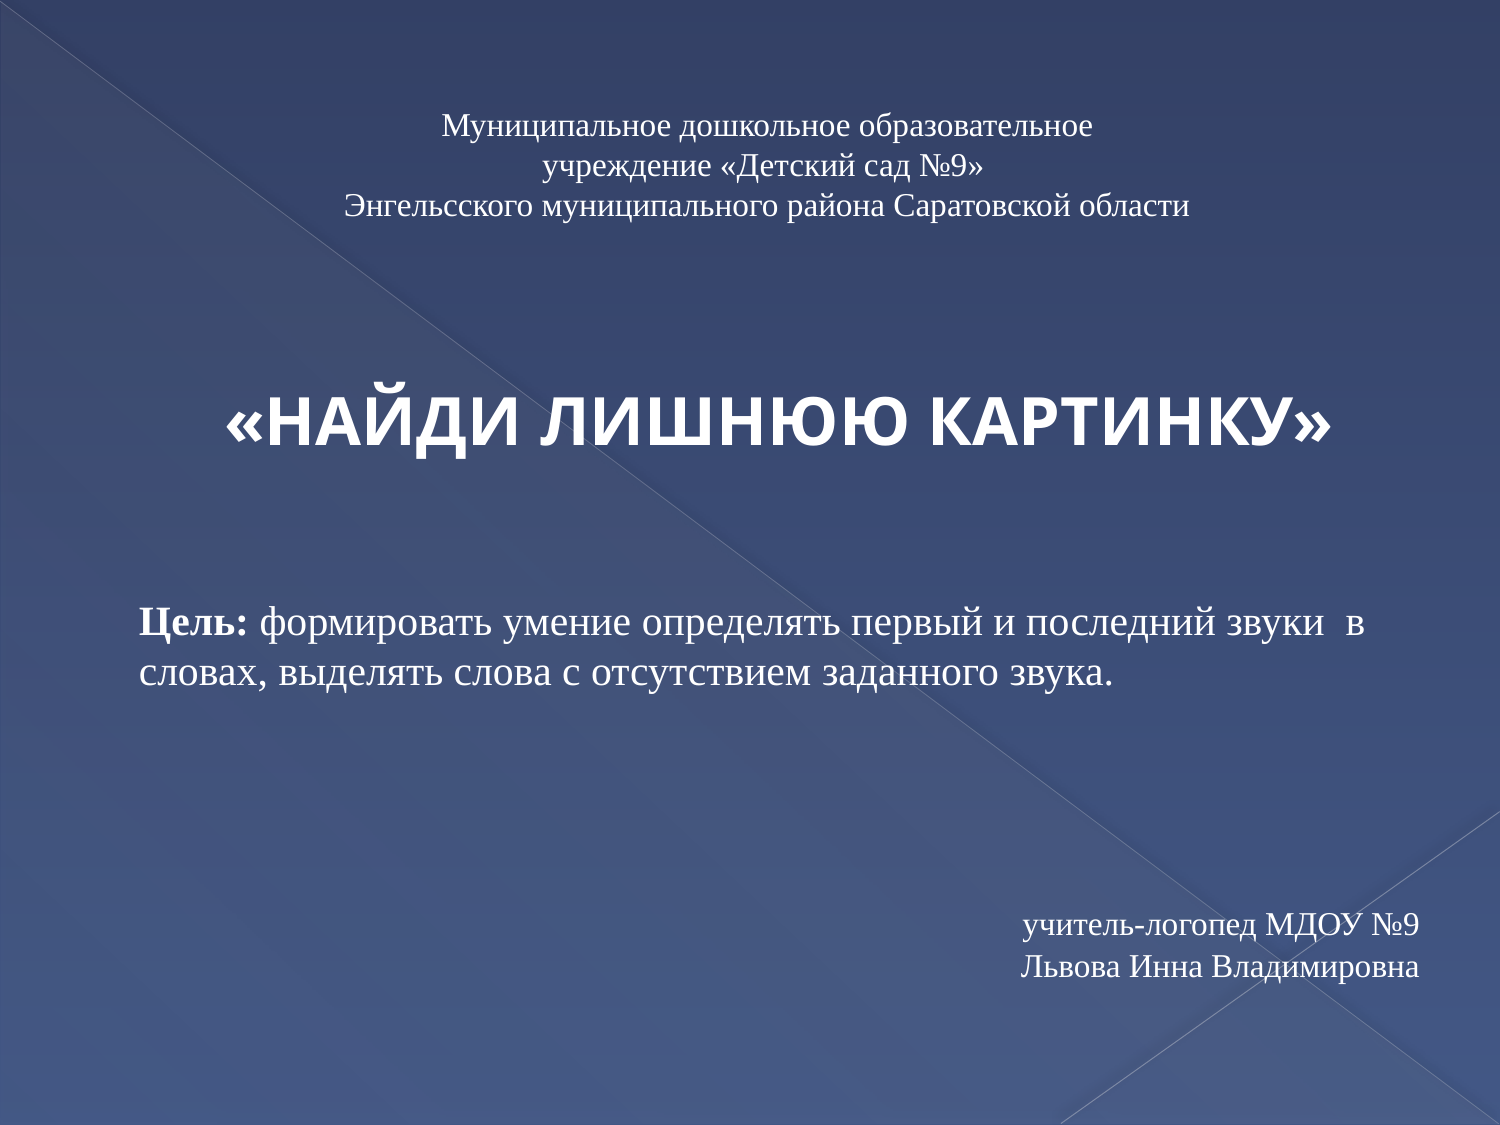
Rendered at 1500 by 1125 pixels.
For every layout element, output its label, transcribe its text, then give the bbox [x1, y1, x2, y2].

text_box Муниципальное дошкольное образовательное учреждение «Детский сад №9» Энгельсского муниципального района Саратовской области [265, 95, 1270, 231]
text_box «НАЙДИ ЛИШНЮЮ КАРТИНКУ» Цель: формировать умение определять первый и последний звуки в словах, выделять слова с отсутствием заданного звука. учитель-логопед МДОУ №9 Львова Инна Владимировна [123, 231, 1435, 992]
